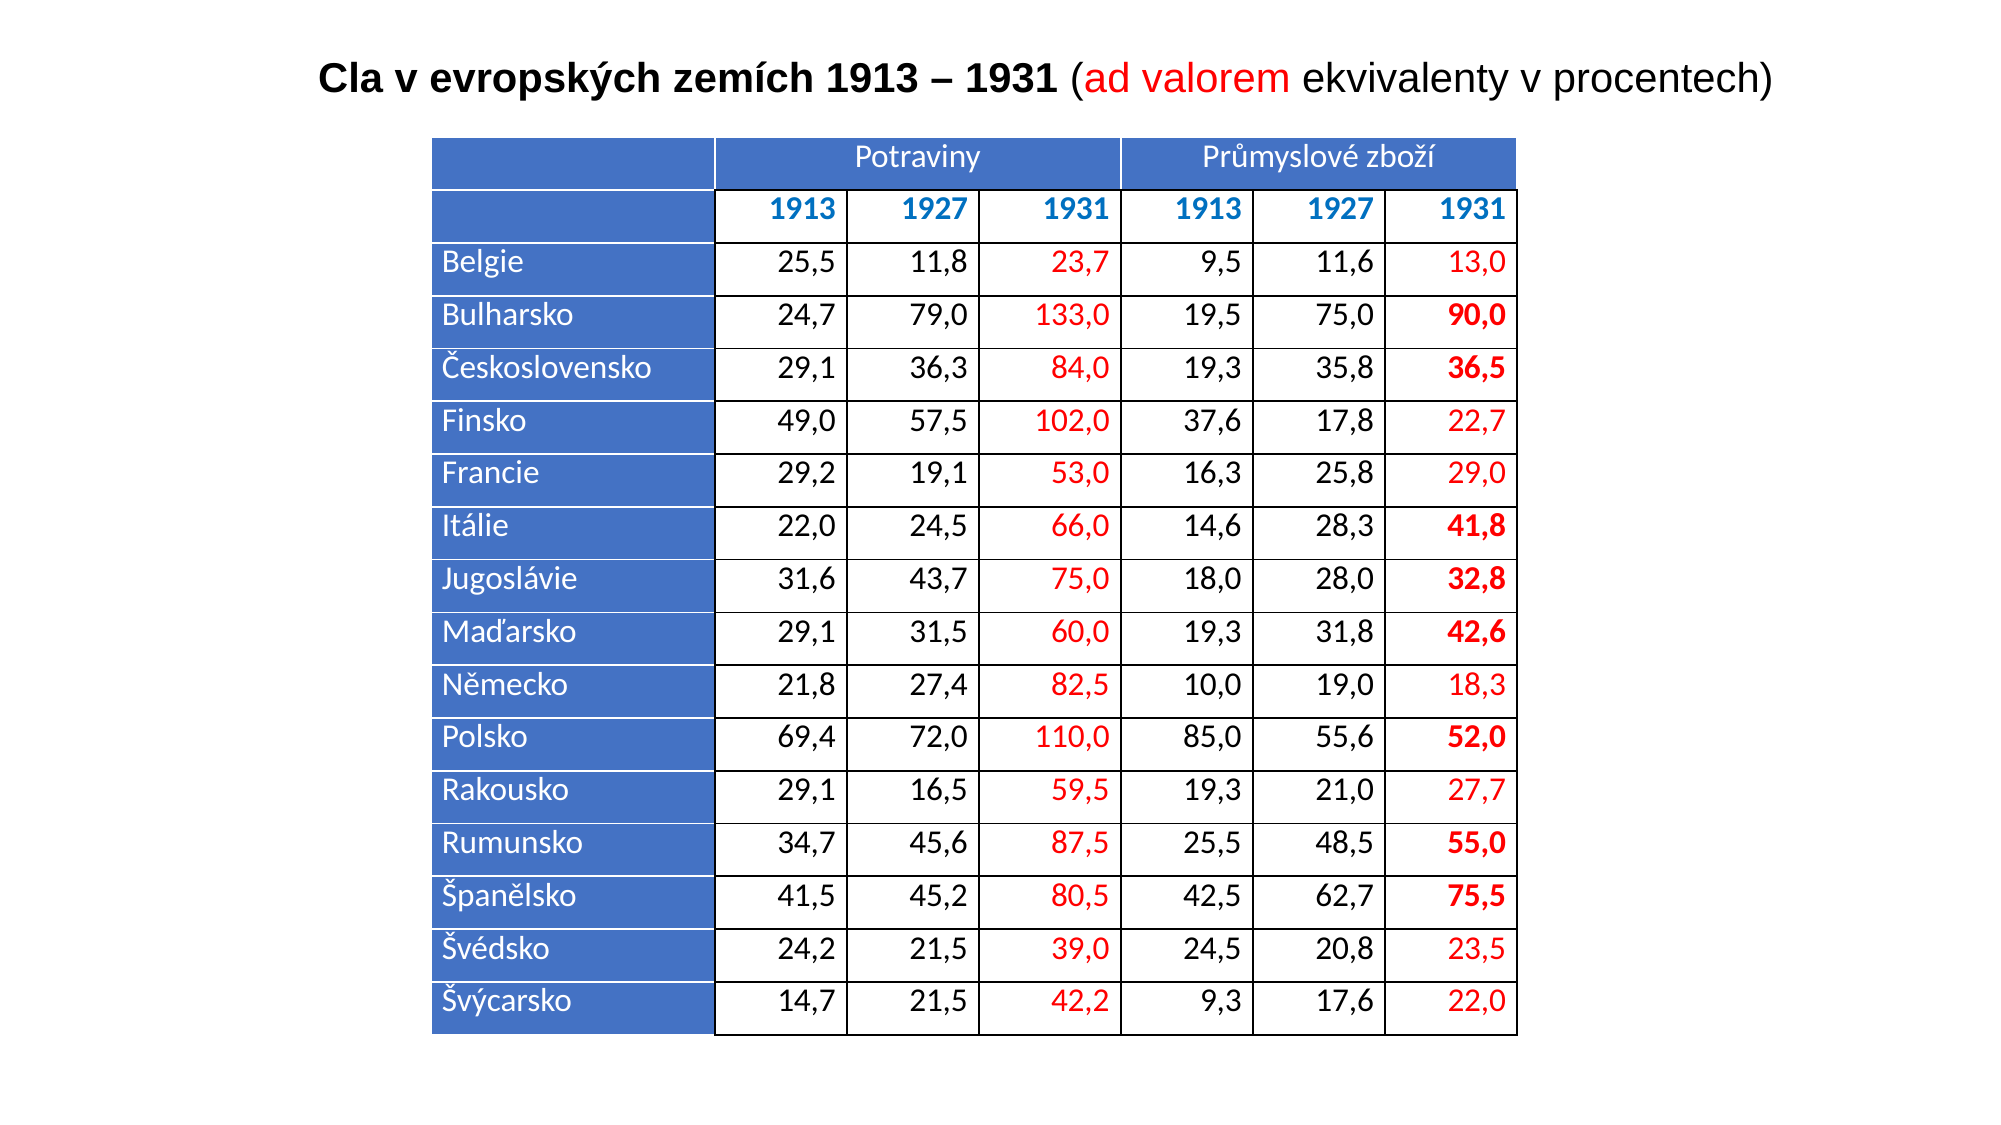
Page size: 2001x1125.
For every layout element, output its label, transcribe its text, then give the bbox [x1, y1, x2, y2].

table_cell 59,5 [980, 772, 1120, 823]
table_cell 39,0 [980, 930, 1120, 981]
table_cell 19,3 [1122, 349, 1252, 400]
table_cell 21,5 [848, 930, 978, 981]
table_cell 55,6 [1254, 719, 1384, 770]
table_cell 41,5 [716, 877, 846, 928]
table_cell 87,5 [980, 824, 1120, 875]
table_cell Francie [432, 455, 714, 506]
table_cell 25,8 [1254, 455, 1384, 506]
table_cell 13,0 [1386, 244, 1516, 295]
table_cell 66,0 [980, 508, 1120, 559]
table_cell 16,3 [1122, 455, 1252, 506]
table_cell 35,8 [1254, 349, 1384, 400]
table_cell Polsko [432, 719, 714, 770]
table_cell 1913 [716, 191, 846, 242]
table_cell 11,8 [848, 244, 978, 295]
table_cell 42,6 [1386, 613, 1516, 664]
table_cell 1931 [1386, 191, 1516, 242]
table_cell 90,0 [1386, 297, 1516, 348]
text_box Cla v evropských zemích 1913 – 1931 (ad valorem ekvivalenty v procentech) [303, 43, 1790, 109]
table_cell 31,6 [716, 560, 846, 612]
table_cell 37,6 [1122, 402, 1252, 453]
table_cell 133,0 [980, 297, 1120, 348]
table_cell 84,0 [980, 349, 1120, 400]
table_cell 60,0 [980, 613, 1120, 664]
table_cell 27,4 [848, 666, 978, 717]
table_cell 69,4 [716, 719, 846, 770]
table_cell 24,7 [716, 297, 846, 348]
table_cell 22,0 [716, 508, 846, 559]
table_cell 29,0 [1386, 455, 1516, 506]
table_header [432, 138, 714, 189]
table_cell 29,1 [716, 613, 846, 664]
table_cell 20,8 [1254, 930, 1384, 981]
table_cell 11,6 [1254, 244, 1384, 295]
table_cell 49,0 [716, 402, 846, 453]
table_cell 55,0 [1386, 824, 1516, 875]
table_cell 32,8 [1386, 560, 1516, 612]
table_cell 80,5 [980, 877, 1120, 928]
table_cell 18,3 [1386, 666, 1516, 717]
table_cell 18,0 [1122, 560, 1252, 612]
table_cell 29,1 [716, 349, 846, 400]
table_cell Švédsko [432, 930, 714, 981]
table_cell 25,5 [1122, 824, 1252, 875]
table_cell 42,2 [980, 983, 1120, 1034]
table_cell Německo [432, 666, 714, 717]
table_cell Španělsko [432, 877, 714, 928]
table_cell 85,0 [1122, 719, 1252, 770]
table_cell 43,7 [848, 560, 978, 612]
table_cell 75,0 [1254, 297, 1384, 348]
table_cell 19,3 [1122, 772, 1252, 823]
table_cell 48,5 [1254, 824, 1384, 875]
table_cell 14,7 [716, 983, 846, 1034]
table_cell Jugoslávie [432, 560, 714, 612]
table_cell 21,5 [848, 983, 978, 1034]
table_cell 41,8 [1386, 508, 1516, 559]
table_cell 36,3 [848, 349, 978, 400]
table_cell 17,6 [1254, 983, 1384, 1034]
table_cell Maďarsko [432, 613, 714, 664]
table_cell 31,8 [1254, 613, 1384, 664]
table_cell 1927 [848, 191, 978, 242]
table_cell 28,0 [1254, 560, 1384, 612]
table_cell 24,2 [716, 930, 846, 981]
table_cell 102,0 [980, 402, 1120, 453]
table_cell 28,3 [1254, 508, 1384, 559]
table_cell 45,2 [848, 877, 978, 928]
table_cell Československo [432, 349, 714, 400]
table_cell 1927 [1254, 191, 1384, 242]
table_cell 42,5 [1122, 877, 1252, 928]
table_cell 62,7 [1254, 877, 1384, 928]
table_cell 79,0 [848, 297, 978, 348]
table_cell 19,1 [848, 455, 978, 506]
table_cell 9,5 [1122, 244, 1252, 295]
table_cell Bulharsko [432, 297, 714, 348]
table_cell 72,0 [848, 719, 978, 770]
table_cell Rakousko [432, 772, 714, 823]
table_cell Itálie [432, 508, 714, 559]
table_cell 52,0 [1386, 719, 1516, 770]
table_cell 19,5 [1122, 297, 1252, 348]
table_cell 24,5 [848, 508, 978, 559]
table_cell 1913 [1122, 191, 1252, 242]
table_cell Belgie [432, 244, 714, 295]
table_cell 17,8 [1254, 402, 1384, 453]
table_cell 31,5 [848, 613, 978, 664]
table_cell 25,5 [716, 244, 846, 295]
table_cell [432, 191, 714, 242]
table_cell 14,6 [1122, 508, 1252, 559]
table_cell 29,1 [716, 772, 846, 823]
table_cell 9,3 [1122, 983, 1252, 1034]
table_cell 23,5 [1386, 930, 1516, 981]
table_cell 57,5 [848, 402, 978, 453]
table_cell 29,2 [716, 455, 846, 506]
table_cell 23,7 [980, 244, 1120, 295]
table_cell 36,5 [1386, 349, 1516, 400]
table_cell Švýcarsko [432, 983, 714, 1034]
table_cell Rumunsko [432, 824, 714, 875]
table_cell 82,5 [980, 666, 1120, 717]
table_cell 75,0 [980, 560, 1120, 612]
table_cell 21,0 [1254, 772, 1384, 823]
table_cell 22,0 [1386, 983, 1516, 1034]
table_cell 22,7 [1386, 402, 1516, 453]
table_cell 24,5 [1122, 930, 1252, 981]
table_cell 45,6 [848, 824, 978, 875]
table_header Potraviny [716, 138, 1120, 189]
table_cell 75,5 [1386, 877, 1516, 928]
table_cell 19,0 [1254, 666, 1384, 717]
table_header Průmyslové zboží [1122, 138, 1516, 189]
table_cell 34,7 [716, 824, 846, 875]
table_cell 27,7 [1386, 772, 1516, 823]
table_cell Finsko [432, 402, 714, 453]
table_cell 110,0 [980, 719, 1120, 770]
table_cell 1931 [980, 191, 1120, 242]
table_cell 19,3 [1122, 613, 1252, 664]
table_cell 53,0 [980, 455, 1120, 506]
table_cell 21,8 [716, 666, 846, 717]
table_cell 16,5 [848, 772, 978, 823]
table_cell 10,0 [1122, 666, 1252, 717]
